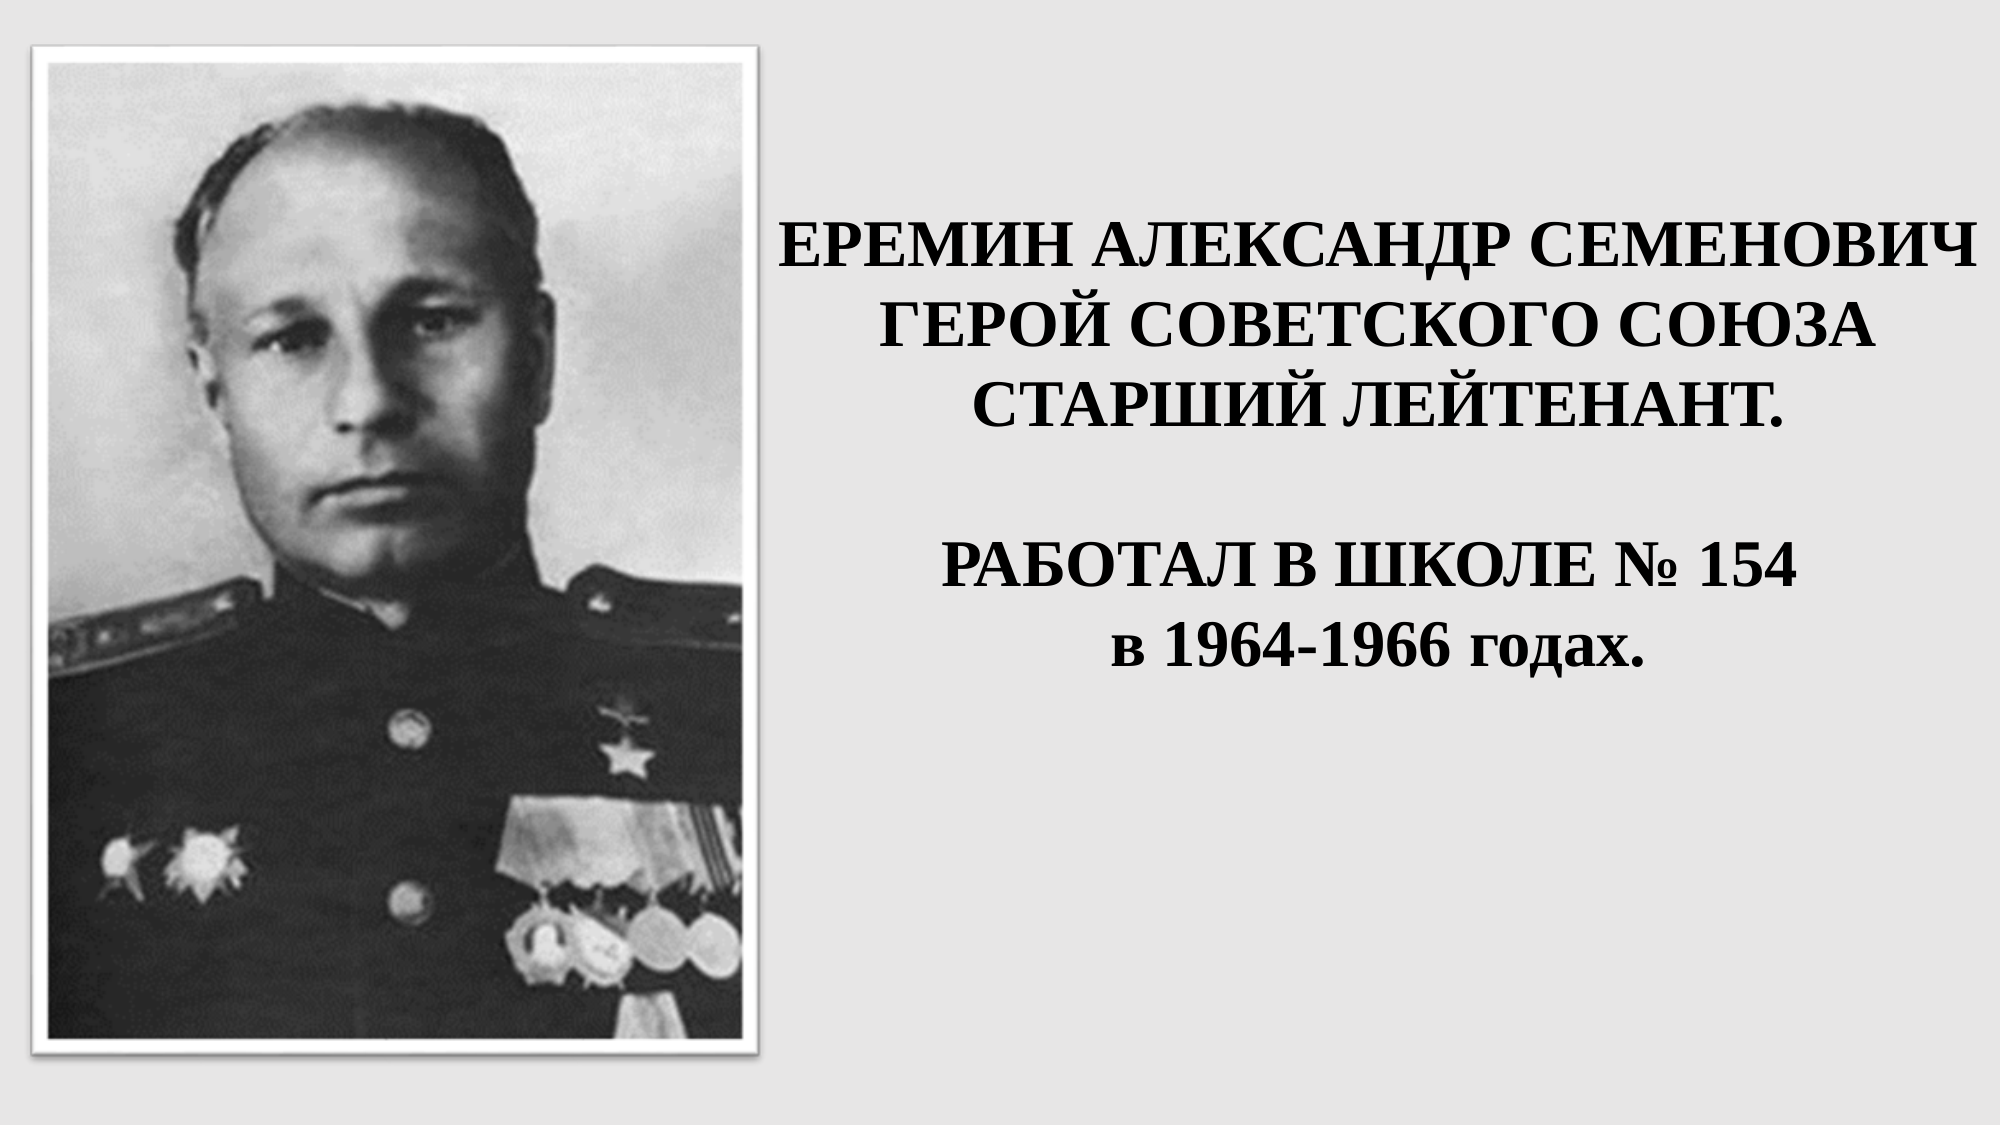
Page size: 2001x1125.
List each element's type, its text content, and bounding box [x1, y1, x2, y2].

text_box ЕРЕМИН АЛЕКСАНДР СЕМЕНОВИЧ ГЕРОЙ СОВЕТСКОГО СОЮЗА СТАРШИЙ ЛЕЙТЕНАНТ. РАБОТАЛ В ШКОЛЕ № 154 в 1964-1966 годах. [772, 192, 2000, 687]
picture [19, 37, 772, 1072]
